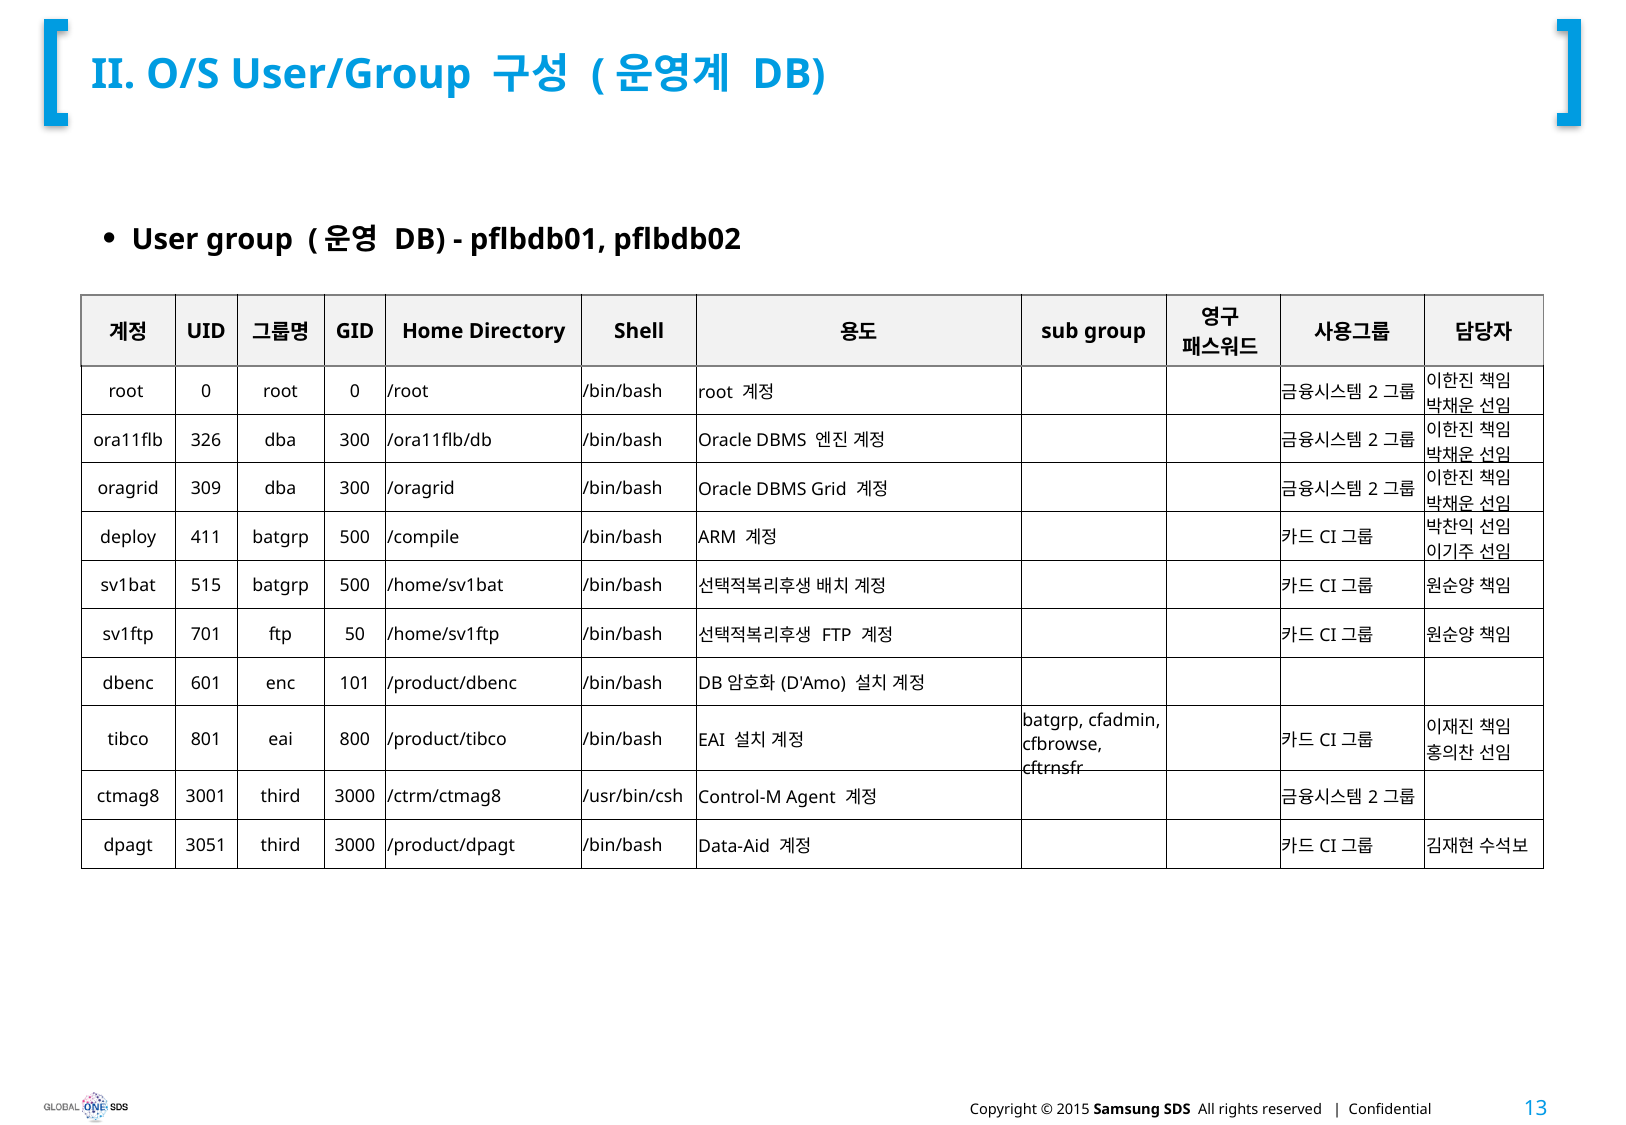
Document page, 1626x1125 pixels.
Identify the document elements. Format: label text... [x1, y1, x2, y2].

table_cell tibco [82, 706, 175, 770]
picture [40, 1090, 130, 1124]
table_cell dba [238, 415, 324, 462]
table_cell ora11flb [82, 415, 175, 462]
table_cell /bin/bash [582, 706, 696, 770]
table_cell [1167, 820, 1280, 868]
table_cell 카드CI그룹 [1281, 706, 1424, 770]
table_cell 박찬익 선임 이기주 선임 [1425, 512, 1543, 560]
table_cell [1022, 367, 1166, 414]
table_cell third [238, 820, 324, 868]
table_cell 701 [176, 609, 237, 657]
table_cell 이재진 책임 홍의찬 선임 [1425, 706, 1543, 770]
table_cell third [238, 771, 324, 819]
table_cell 금융시스템2그룹 [1281, 771, 1424, 819]
table_cell Data-Aid 계정 [697, 820, 1021, 868]
table_cell root 계정 [697, 367, 1021, 414]
table_cell [1167, 512, 1280, 560]
table_cell 300 [325, 463, 385, 511]
table_cell 309 [176, 463, 237, 511]
table_cell 0 [325, 367, 385, 414]
table_cell 금융시스템2그룹 [1281, 367, 1424, 414]
table_cell sv1ftp [82, 609, 175, 657]
table_cell ftp [238, 609, 324, 657]
table_cell 3000 [325, 820, 385, 868]
table_cell /bin/bash [582, 609, 696, 657]
table_cell 800 [325, 706, 385, 770]
table_cell 금융시스템2그룹 [1281, 463, 1424, 511]
table_header 담당자 [1425, 296, 1543, 365]
table_header Home Directory [386, 296, 581, 365]
table_cell /oragrid [386, 463, 581, 511]
table_cell [1022, 820, 1166, 868]
table_cell 0 [176, 367, 237, 414]
table_cell batgrp [238, 512, 324, 560]
text_box User group (운영 DB) - pflbdb01, pflbdb02 [90, 202, 819, 273]
table_cell [1167, 463, 1280, 511]
table_cell [1022, 561, 1166, 608]
table_cell [1022, 771, 1166, 819]
table_cell sv1bat [82, 561, 175, 608]
table_header 사용그룹 [1281, 296, 1424, 365]
table_header sub group [1022, 296, 1166, 365]
table_cell batgrp, cfadmin, cfbrowse, cftrnsfr [1022, 706, 1166, 770]
table_cell /home/sv1bat [386, 561, 581, 608]
table_cell 카드CI그룹 [1281, 561, 1424, 608]
title II. O/S User/Group 구성 (운영계 DB) [90, 33, 1439, 111]
table_cell 원순양 책임 [1425, 609, 1543, 657]
table_cell Control-M Agent 계정 [697, 771, 1021, 819]
table_cell [1167, 415, 1280, 462]
table_cell 3001 [176, 771, 237, 819]
table_cell [1167, 367, 1280, 414]
table_header Shell [582, 296, 696, 365]
table_cell 선택적복리후생 배치 계정 [697, 561, 1021, 608]
table_cell 이한진 책임 박채운 선임 [1425, 367, 1543, 414]
table_cell Oracle DBMS Grid 계정 [697, 463, 1021, 511]
table_header GID [325, 296, 385, 365]
table_cell dbenc [82, 658, 175, 705]
table_cell 411 [176, 512, 237, 560]
table_cell 카드CI그룹 [1281, 512, 1424, 560]
table_cell 김재현 수석보 [1425, 820, 1543, 868]
table_cell 500 [325, 512, 385, 560]
table_cell dpagt [82, 820, 175, 868]
table_cell batgrp [238, 561, 324, 608]
table_cell ARM 계정 [697, 512, 1021, 560]
table_cell /bin/bash [582, 658, 696, 705]
table_cell oragrid [82, 463, 175, 511]
table_cell [1425, 658, 1543, 705]
table_cell /product/dpagt [386, 820, 581, 868]
table_cell 601 [176, 658, 237, 705]
table_cell [1167, 658, 1280, 705]
table_cell /bin/bash [582, 415, 696, 462]
table_cell 801 [176, 706, 237, 770]
table_cell [1167, 561, 1280, 608]
table_cell [1281, 658, 1424, 705]
table_cell ctmag8 [82, 771, 175, 819]
table_cell 326 [176, 415, 237, 462]
table_cell Oracle DBMS 엔진 계정 [697, 415, 1021, 462]
table_cell /bin/bash [582, 367, 696, 414]
table_cell /product/dbenc [386, 658, 581, 705]
table_cell [1167, 706, 1280, 770]
table_cell deploy [82, 512, 175, 560]
table_cell 515 [176, 561, 237, 608]
table_cell /usr/bin/csh [582, 771, 696, 819]
table_cell 카드CI그룹 [1281, 820, 1424, 868]
table_cell [1022, 512, 1166, 560]
table_cell 101 [325, 658, 385, 705]
table_cell 300 [325, 415, 385, 462]
table_cell /bin/bash [582, 512, 696, 560]
table_cell /home/sv1ftp [386, 609, 581, 657]
table_cell root [238, 367, 324, 414]
table_cell 원순양 책임 [1425, 561, 1543, 608]
table_cell [1022, 463, 1166, 511]
table_cell 500 [325, 561, 385, 608]
table_header 그룹명 [238, 296, 324, 365]
table_cell dba [238, 463, 324, 511]
table_header 영구 패스워드 [1167, 296, 1280, 365]
table_header UID [176, 296, 237, 365]
table_cell 금융시스템2그룹 [1281, 415, 1424, 462]
table_cell /root [386, 367, 581, 414]
table_cell [1022, 609, 1166, 657]
table_header 용도 [697, 296, 1021, 365]
table_cell [1425, 771, 1543, 819]
table_cell [1167, 771, 1280, 819]
table_cell /bin/bash [582, 820, 696, 868]
table_cell 3051 [176, 820, 237, 868]
table_cell /product/tibco [386, 706, 581, 770]
table_cell [1022, 658, 1166, 705]
table_cell 이한진 책임 박채운 선임 [1425, 463, 1543, 511]
table_cell DB암호화(D'Amo) 설치 계정 [697, 658, 1021, 705]
table_cell /bin/bash [582, 561, 696, 608]
table_cell [1022, 415, 1166, 462]
table_cell 카드CI그룹 [1281, 609, 1424, 657]
table_cell /ora11flb/db [386, 415, 581, 462]
table_cell 50 [325, 609, 385, 657]
table_cell root [82, 367, 175, 414]
table_cell enc [238, 658, 324, 705]
table_cell eai [238, 706, 324, 770]
table_cell [1167, 609, 1280, 657]
table_cell /compile [386, 512, 581, 560]
table_cell /ctrm/ctmag8 [386, 771, 581, 819]
table_cell /bin/bash [582, 463, 696, 511]
table_cell 3000 [325, 771, 385, 819]
table_cell 이한진 책임 박채운 선임 [1425, 415, 1543, 462]
table_cell 선택적복리후생 FTP 계정 [697, 609, 1021, 657]
table_header 계정 [82, 296, 175, 365]
table_cell EAI 설치 계정 [697, 706, 1021, 770]
